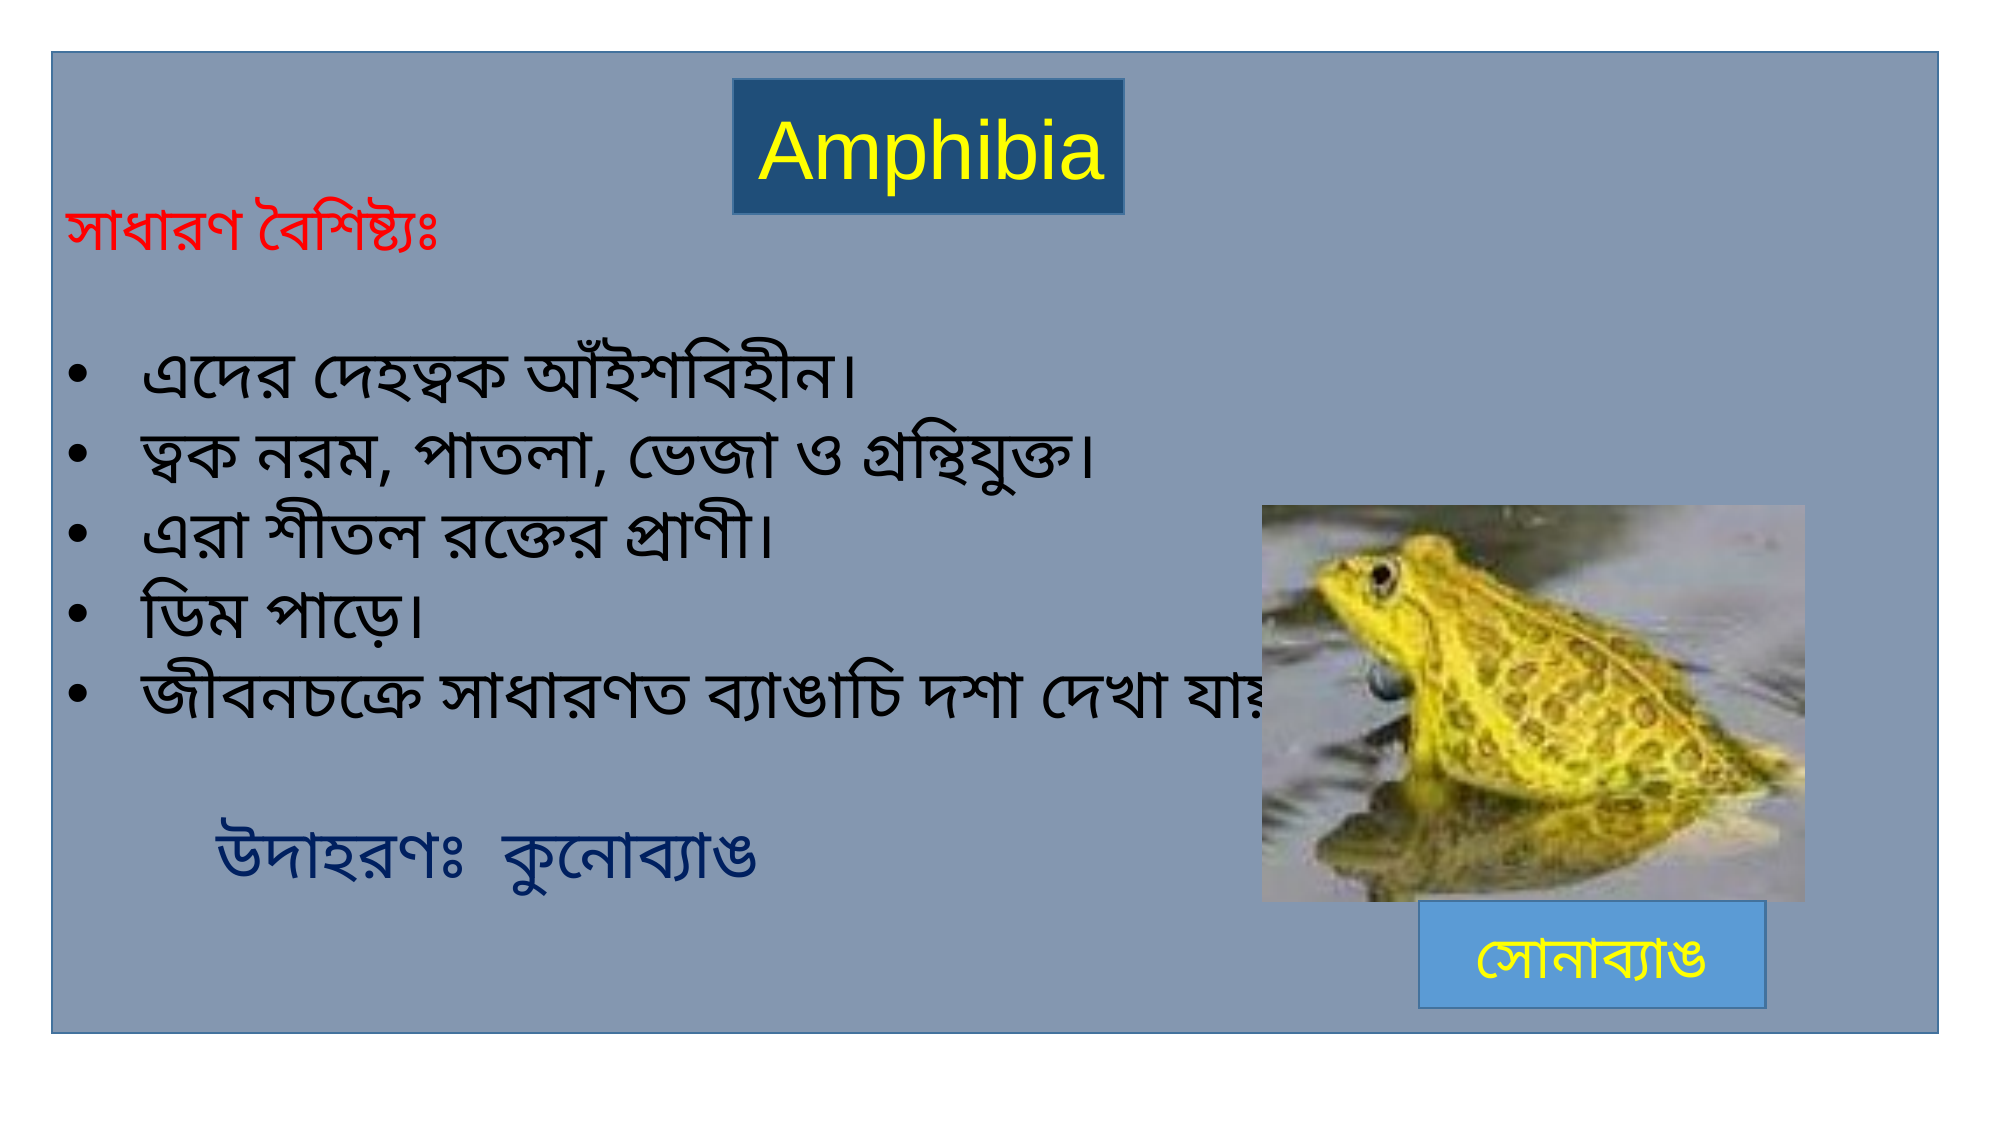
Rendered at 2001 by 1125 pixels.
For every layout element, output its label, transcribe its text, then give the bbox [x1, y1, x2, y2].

text_box সাধারণ বৈশিষ্ট্যঃ এদের দেহত্বক আঁইশবিহীন। ত্বক নরম, পাতলা, ভেজা ও গ্রন্থিযুক্ত। এরা শীতল রক্তের প্রাণী। ডিম পাড়ে। জীবনচক্রে সাধারণত ব্যাঙাচি দশা দেখা যায়। উদাহরণঃ কুনোব্যাঙ [51, 51, 1939, 1034]
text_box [1262, 505, 1805, 1009]
text_box Amphibia [732, 78, 1125, 215]
